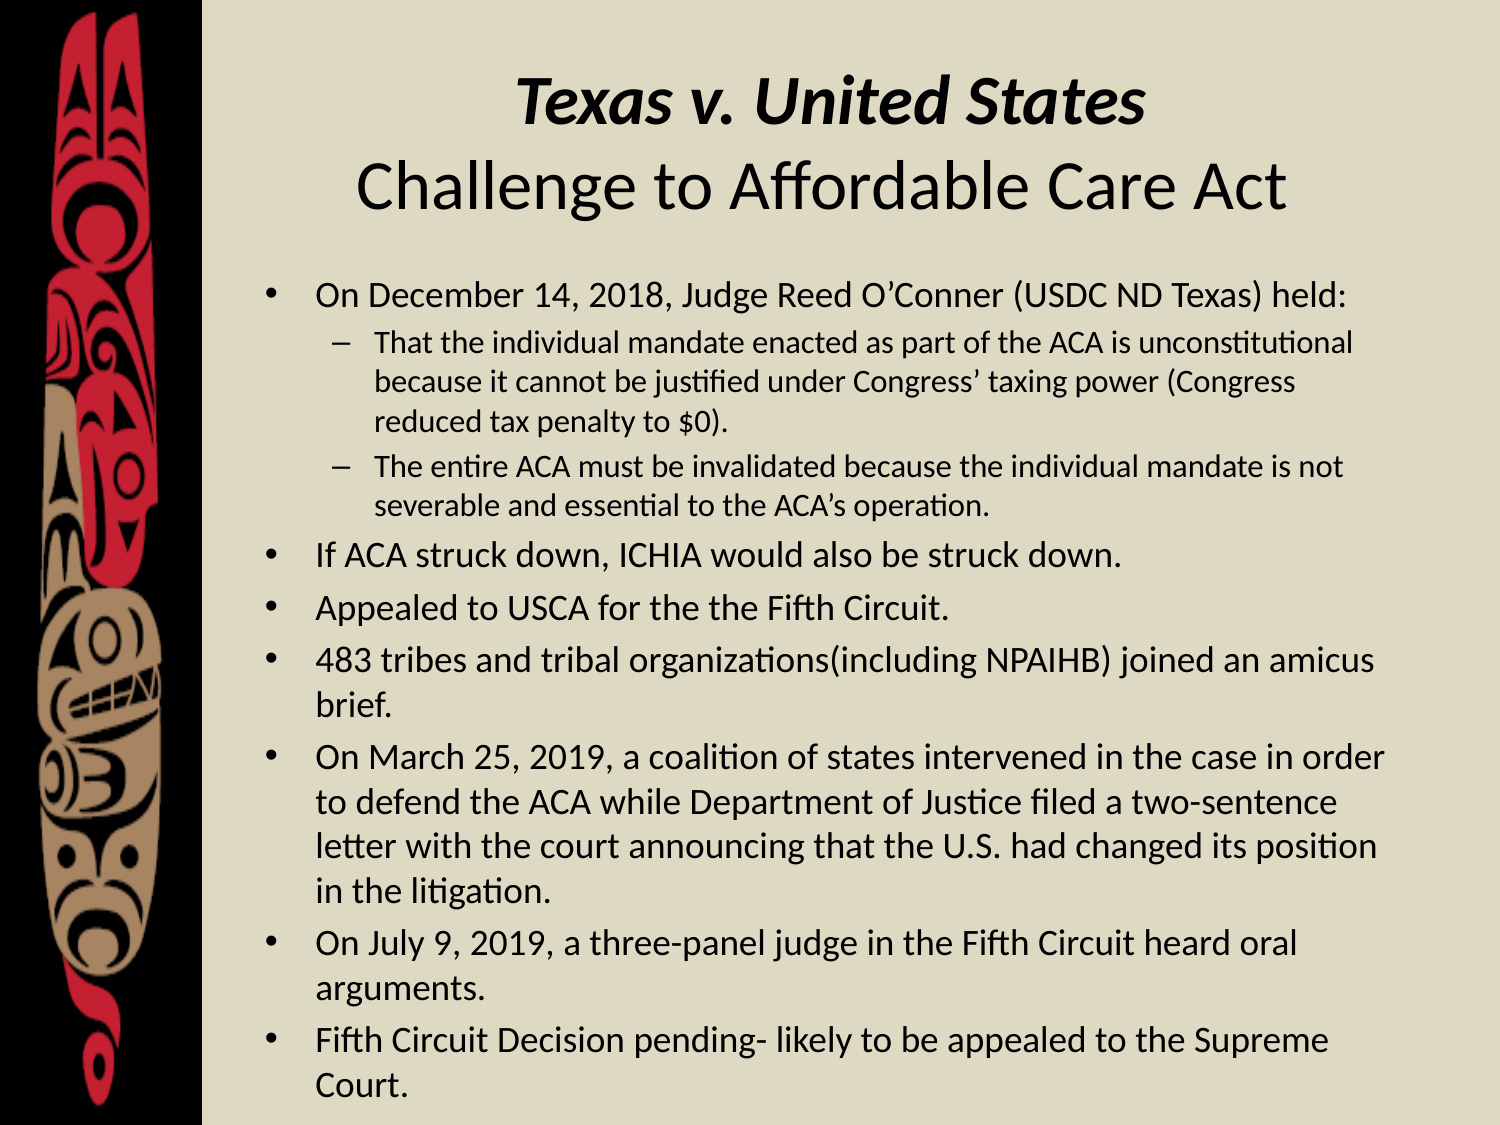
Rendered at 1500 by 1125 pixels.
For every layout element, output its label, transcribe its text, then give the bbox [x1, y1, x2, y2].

title Texas v. United States Challenge to Affordable Care Act [237, 45, 1425, 233]
list On December 14, 2018, Judge Reed O’Conner (USDC ND Texas) held: That the individual mandate enacted as part of the ACA is unconstitutional because it cannot be justified under Congress’ taxing power (Congress reduced tax penalty to $0). The entire ACA must be invalidated because the individual mandate is not severable and essential to the ACA’s operation. If ACA struck down, ICHIA would also be struck down. Appealed to USCA for the the Fifth Circuit. 483 tribes and tribal organizations(including NPAIHB) joined an amicus brief. On March 25, 2019, a coalition of states intervened in the case in order to defend the ACA while Department of Justice filed a two-sentence letter with the court announcing that the U.S. had changed its position in the litigation. On July 9, 2019, a three-panel judge in the Fifth Circuit heard oral arguments. Fifth Circuit Decision pending- likely to be appealed to the Supreme Court. [249, 262, 1425, 1125]
picture [0, 0, 202, 1125]
